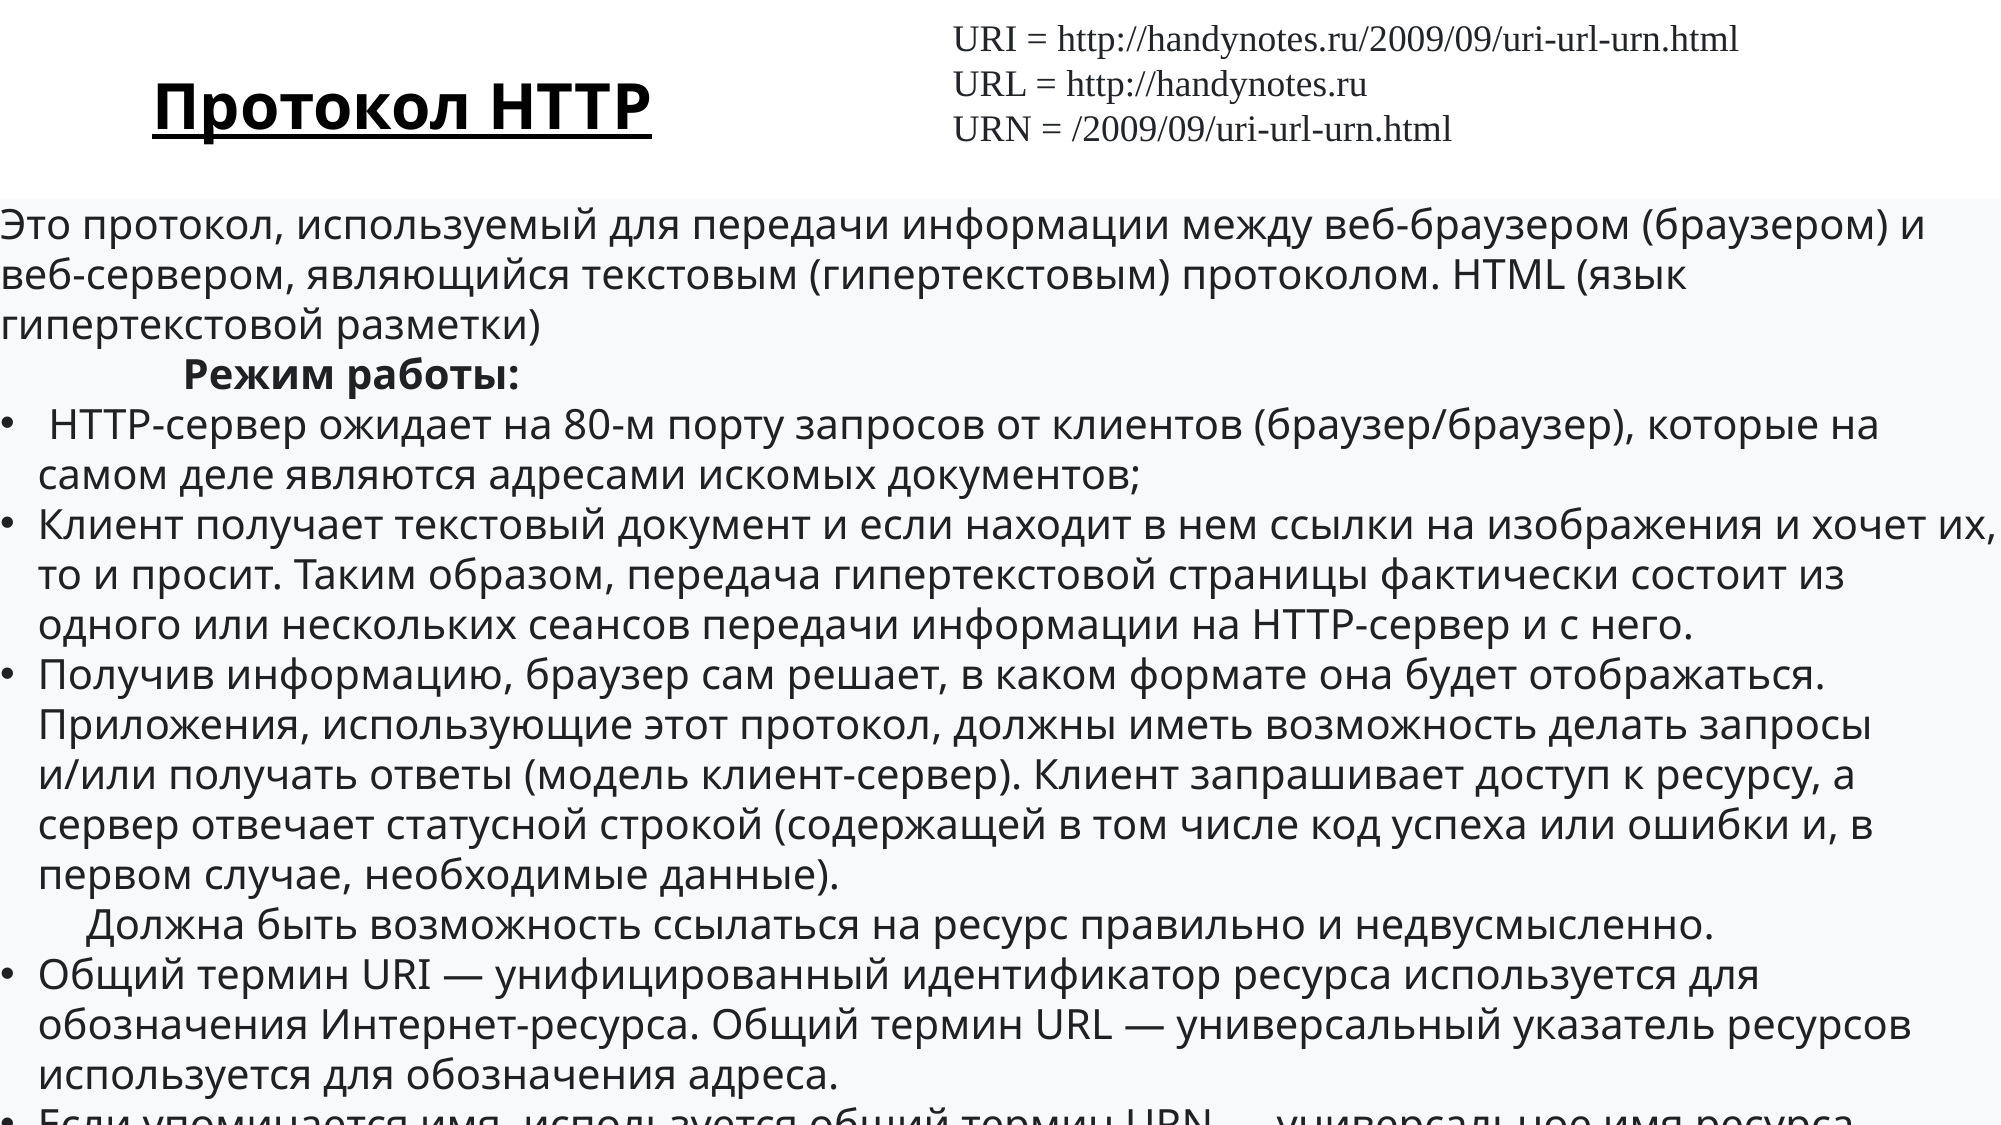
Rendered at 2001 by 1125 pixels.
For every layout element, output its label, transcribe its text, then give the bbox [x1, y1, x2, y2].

list Это протокол, используемый для передачи информации между веб-браузером (браузером) и веб-сервером, являющийся текстовым (гипертекстовым) протоколом. HTML (язык гипертекстовой разметки) Режим работы: HTTP-сервер ожидает на 80-м порту запросов от клиентов (браузер/браузер), которые на самом деле являются адресами искомых документов; Клиент получает текстовый документ и если находит в нем ссылки на изображения и хочет их, то и просит. Таким образом, передача гипертекстовой страницы фактически состоит из одного или нескольких сеансов передачи информации на HTTP-сервер и с него. Получив информацию, браузер сам решает, в каком формате она будет отображаться. Приложения, использующие этот протокол, должны иметь возможность делать запросы и/или получать ответы (модель клиент-сервер). Клиент запрашивает доступ к ресурсу, а сервер отвечает статусной строкой (содержащей в том числе код успеха или ошибки и, в первом случае, необходимые данные). Должна быть возможность ссылаться на ресурс правильно и недвусмысленно. Общий термин URI — унифицированный идентификатор ресурса используется для обозначения Интернет-ресурса. Общий термин URL — универсальный указатель ресурсов используется для обозначения адреса. Если упоминается имя, используется общий термин URN — универсальное имя ресурса. [0, 199, 2000, 1125]
text_box URI = http://handynotes.ru/2009/09/uri-url-urn.html URL = http://handynotes.ru URN = /2009/09/uri-url-urn.html [937, 6, 1938, 157]
title Протокол HTTP [137, 59, 682, 158]
